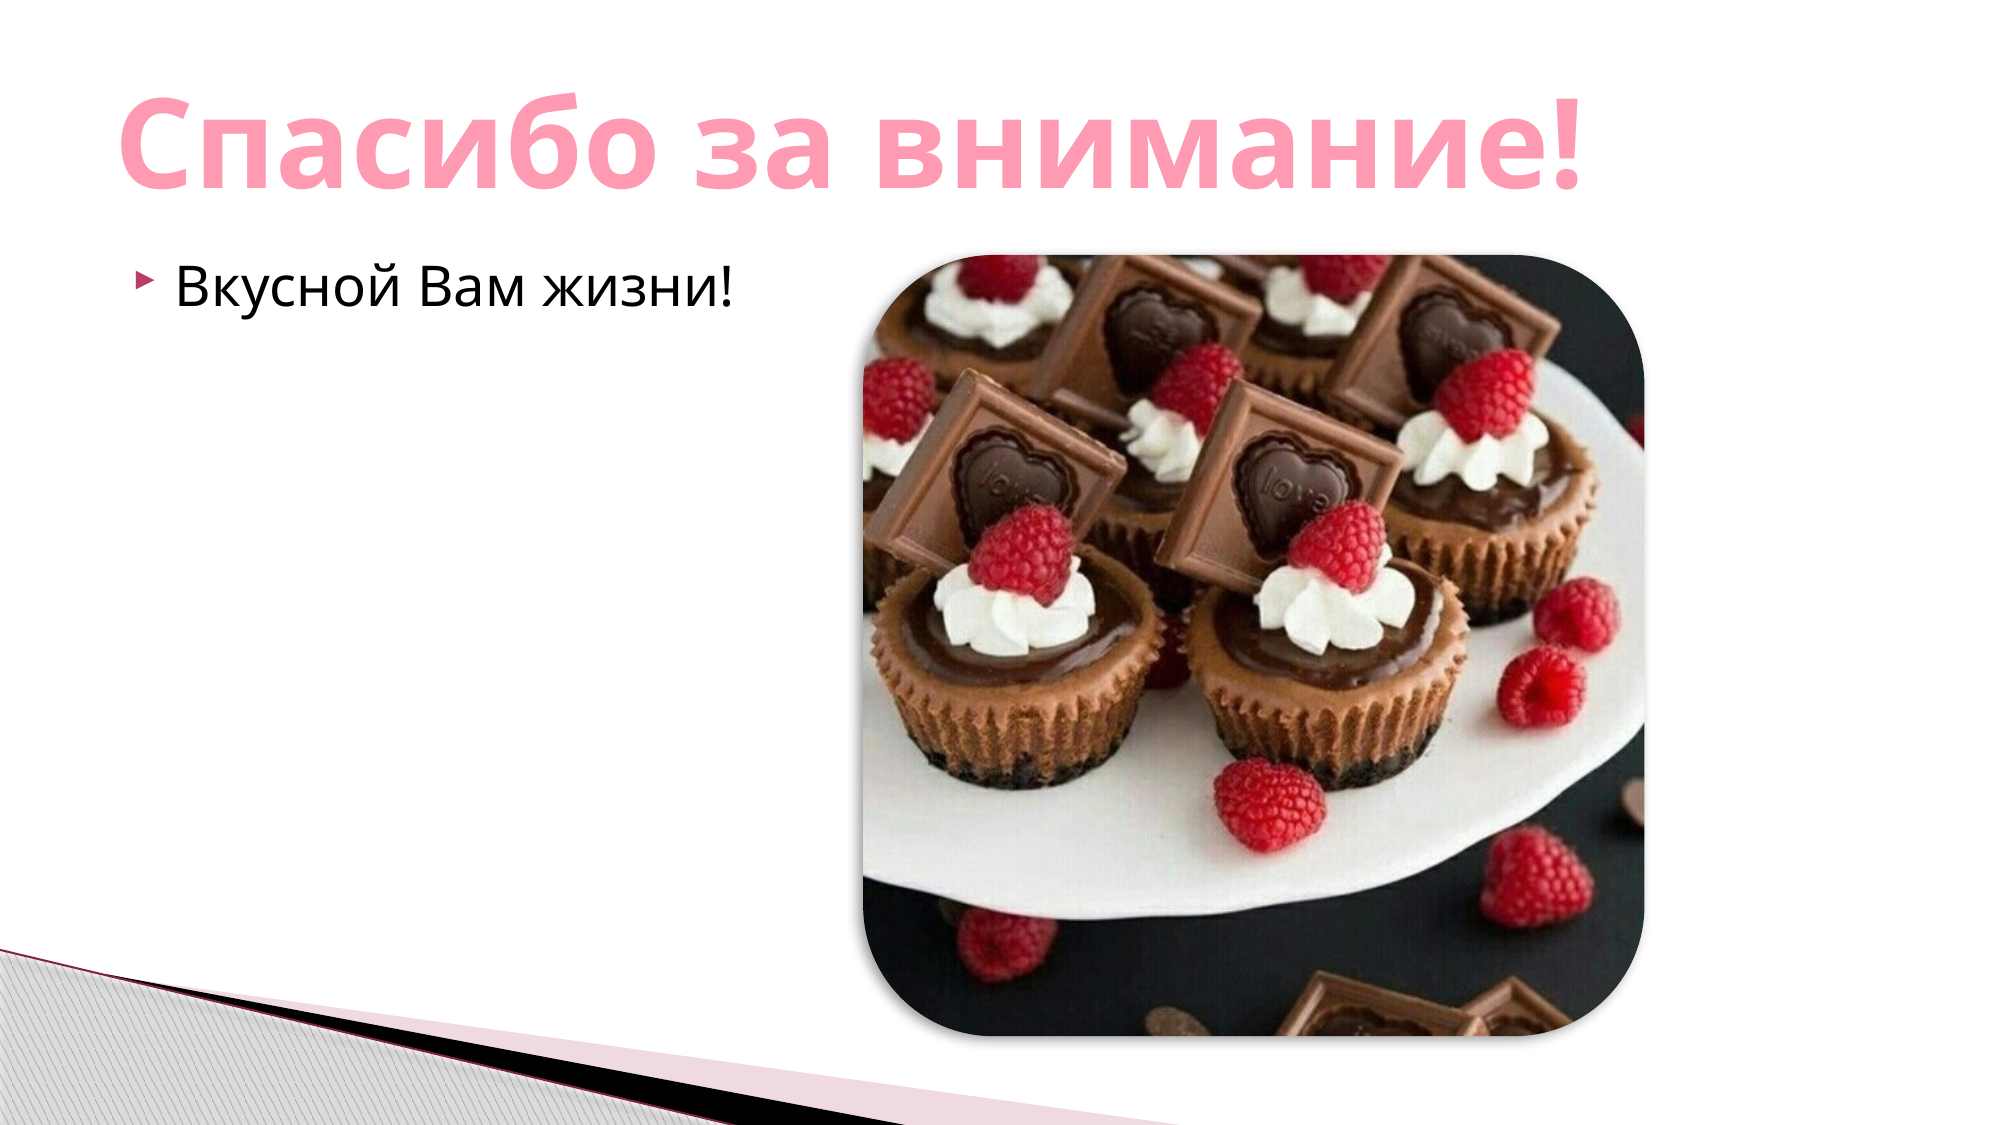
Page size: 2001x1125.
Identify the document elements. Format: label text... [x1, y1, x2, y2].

title Спасибо за внимание! [99, 45, 1900, 233]
list Вкусной Вам жизни! [99, 243, 1900, 986]
picture [862, 254, 1645, 1037]
